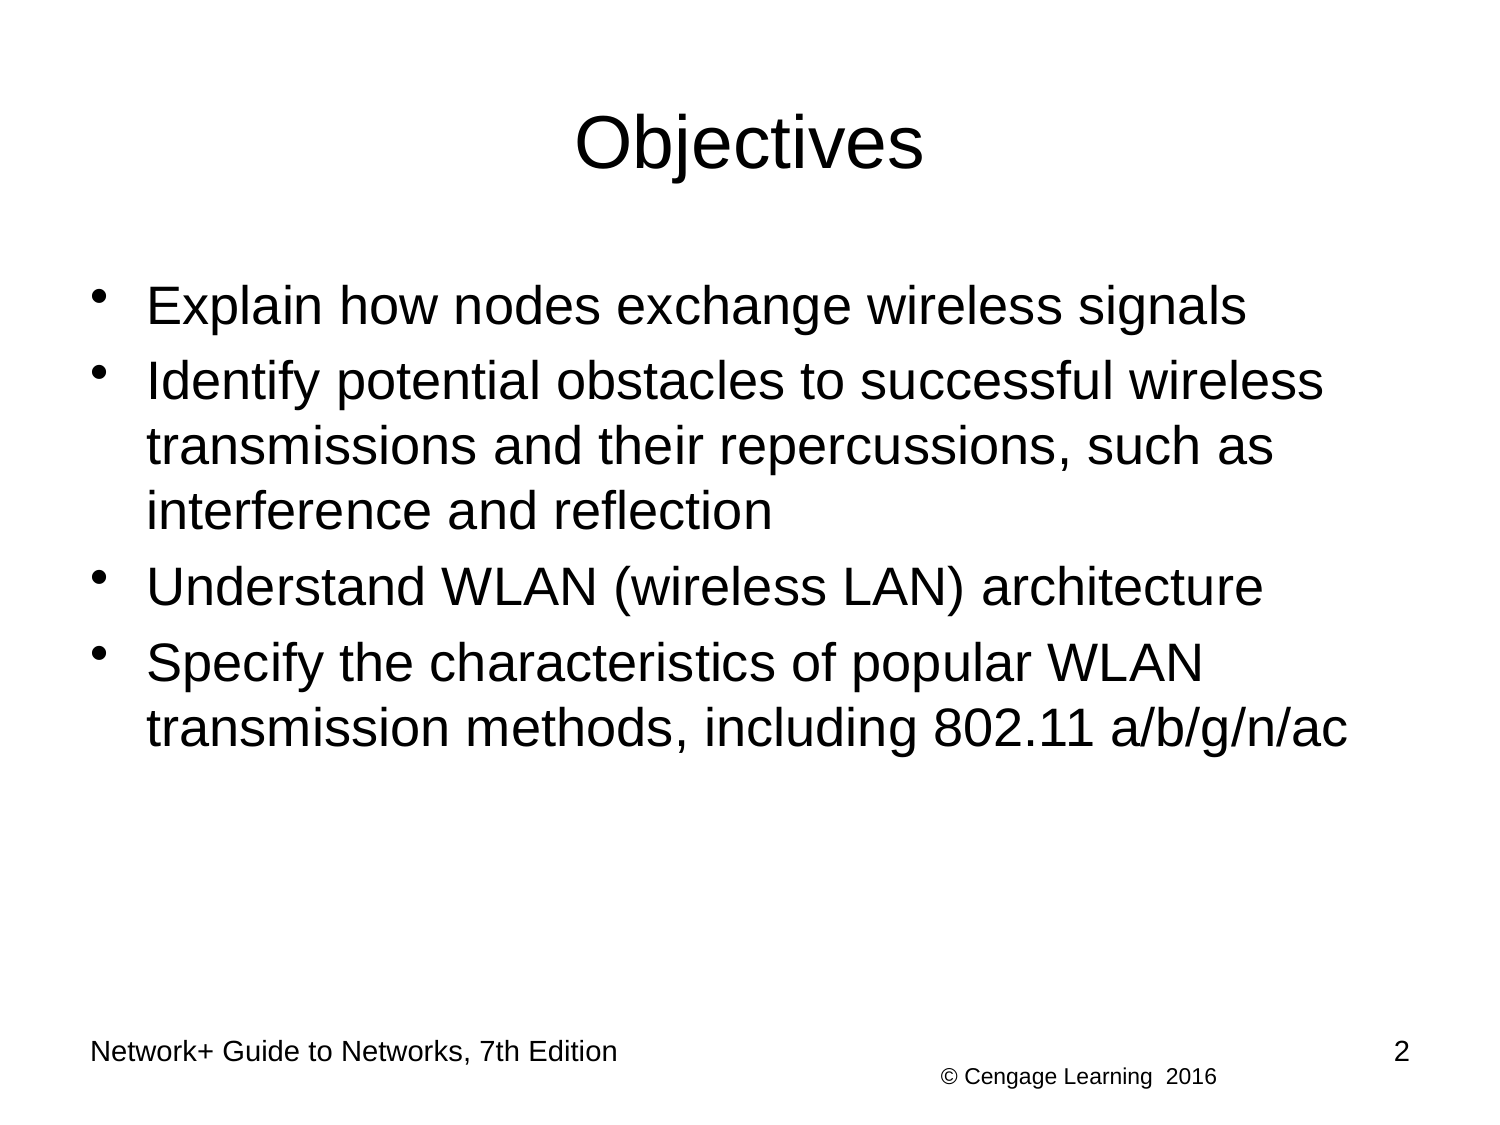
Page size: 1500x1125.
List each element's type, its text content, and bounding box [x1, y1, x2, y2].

slide_number 2 [1312, 1024, 1426, 1103]
footer Network+ Guide to Networks, 7th Edition [74, 1024, 713, 1103]
title Objectives [75, 45, 1425, 233]
list Explain how nodes exchange wireless signals Identify potential obstacles to successful wireless transmissions and their repercussions, such as interference and reflection Understand WLAN (wireless LAN) architecture Specify the characteristics of popular WLAN transmission methods, including 802.11 a/b/g/n/ac [75, 262, 1425, 1005]
